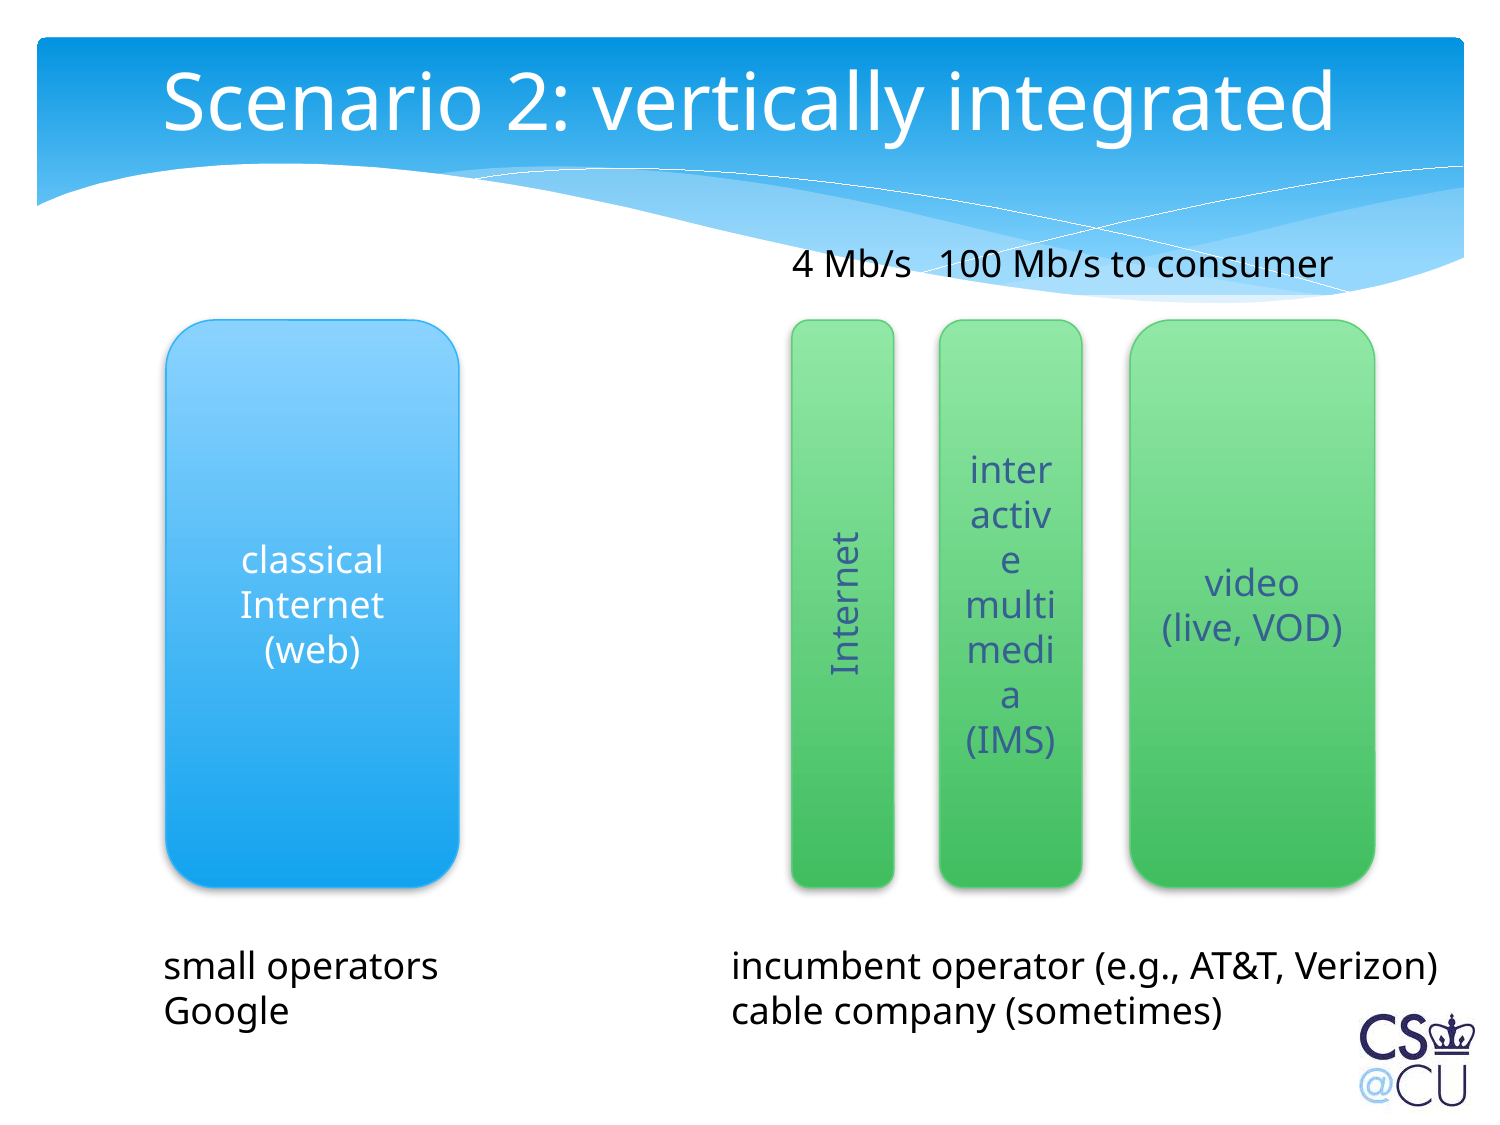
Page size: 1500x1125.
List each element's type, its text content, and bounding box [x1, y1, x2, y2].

text_box 100 Mb/s to consumer [937, 232, 1349, 293]
text_box video (live, VOD) [1129, 319, 1376, 889]
text_box small operators Google [148, 934, 454, 1039]
text_box incumbent operator (e.g., AT&T, Verizon) cable company (sometimes) [716, 934, 1454, 1039]
text_box 4 Mb/s [777, 232, 937, 293]
title Scenario 2: vertically integrated [75, 41, 1425, 155]
text_box classical Internet (web) [165, 319, 460, 889]
picture [1359, 1002, 1475, 1118]
text_box interactive multimedia (IMS) [938, 319, 1083, 889]
text_box Internet [791, 319, 895, 889]
